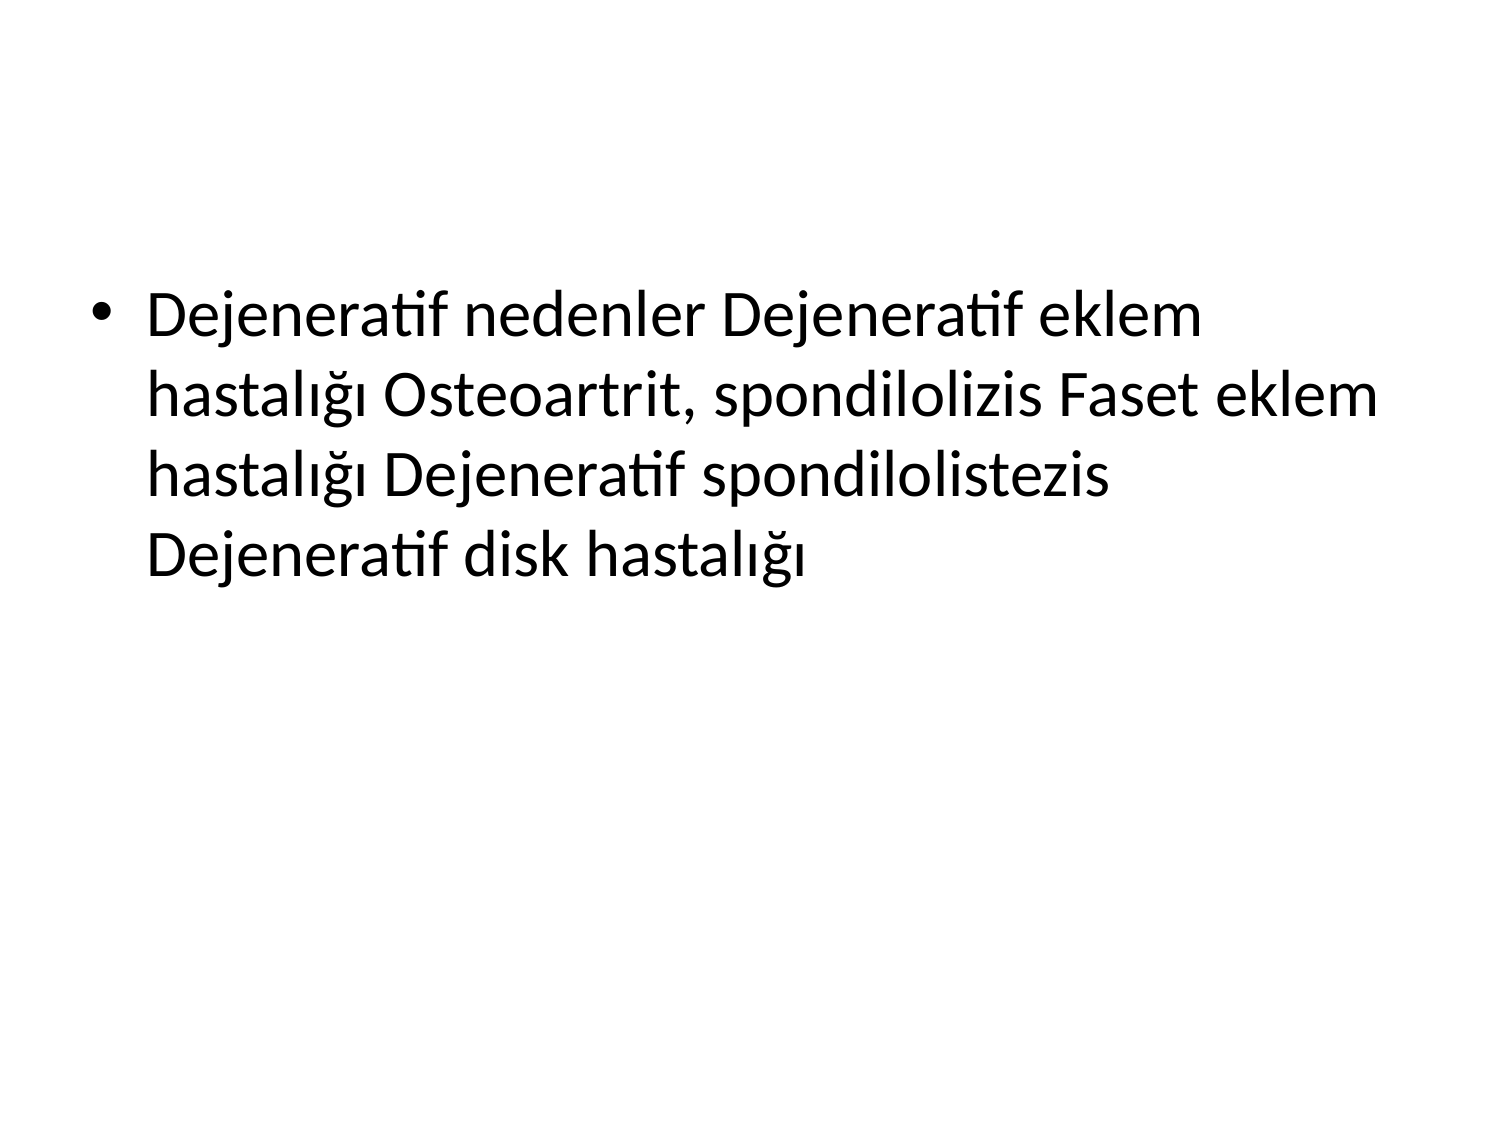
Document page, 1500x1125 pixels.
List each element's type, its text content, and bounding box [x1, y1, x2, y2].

list Dejeneratif nedenler Dejeneratif eklem hastalığı Osteoartrit, spondilolizis Faset eklem hastalığı Dejeneratif spondilolistezis Dejeneratif disk hastalığı [75, 262, 1425, 1005]
